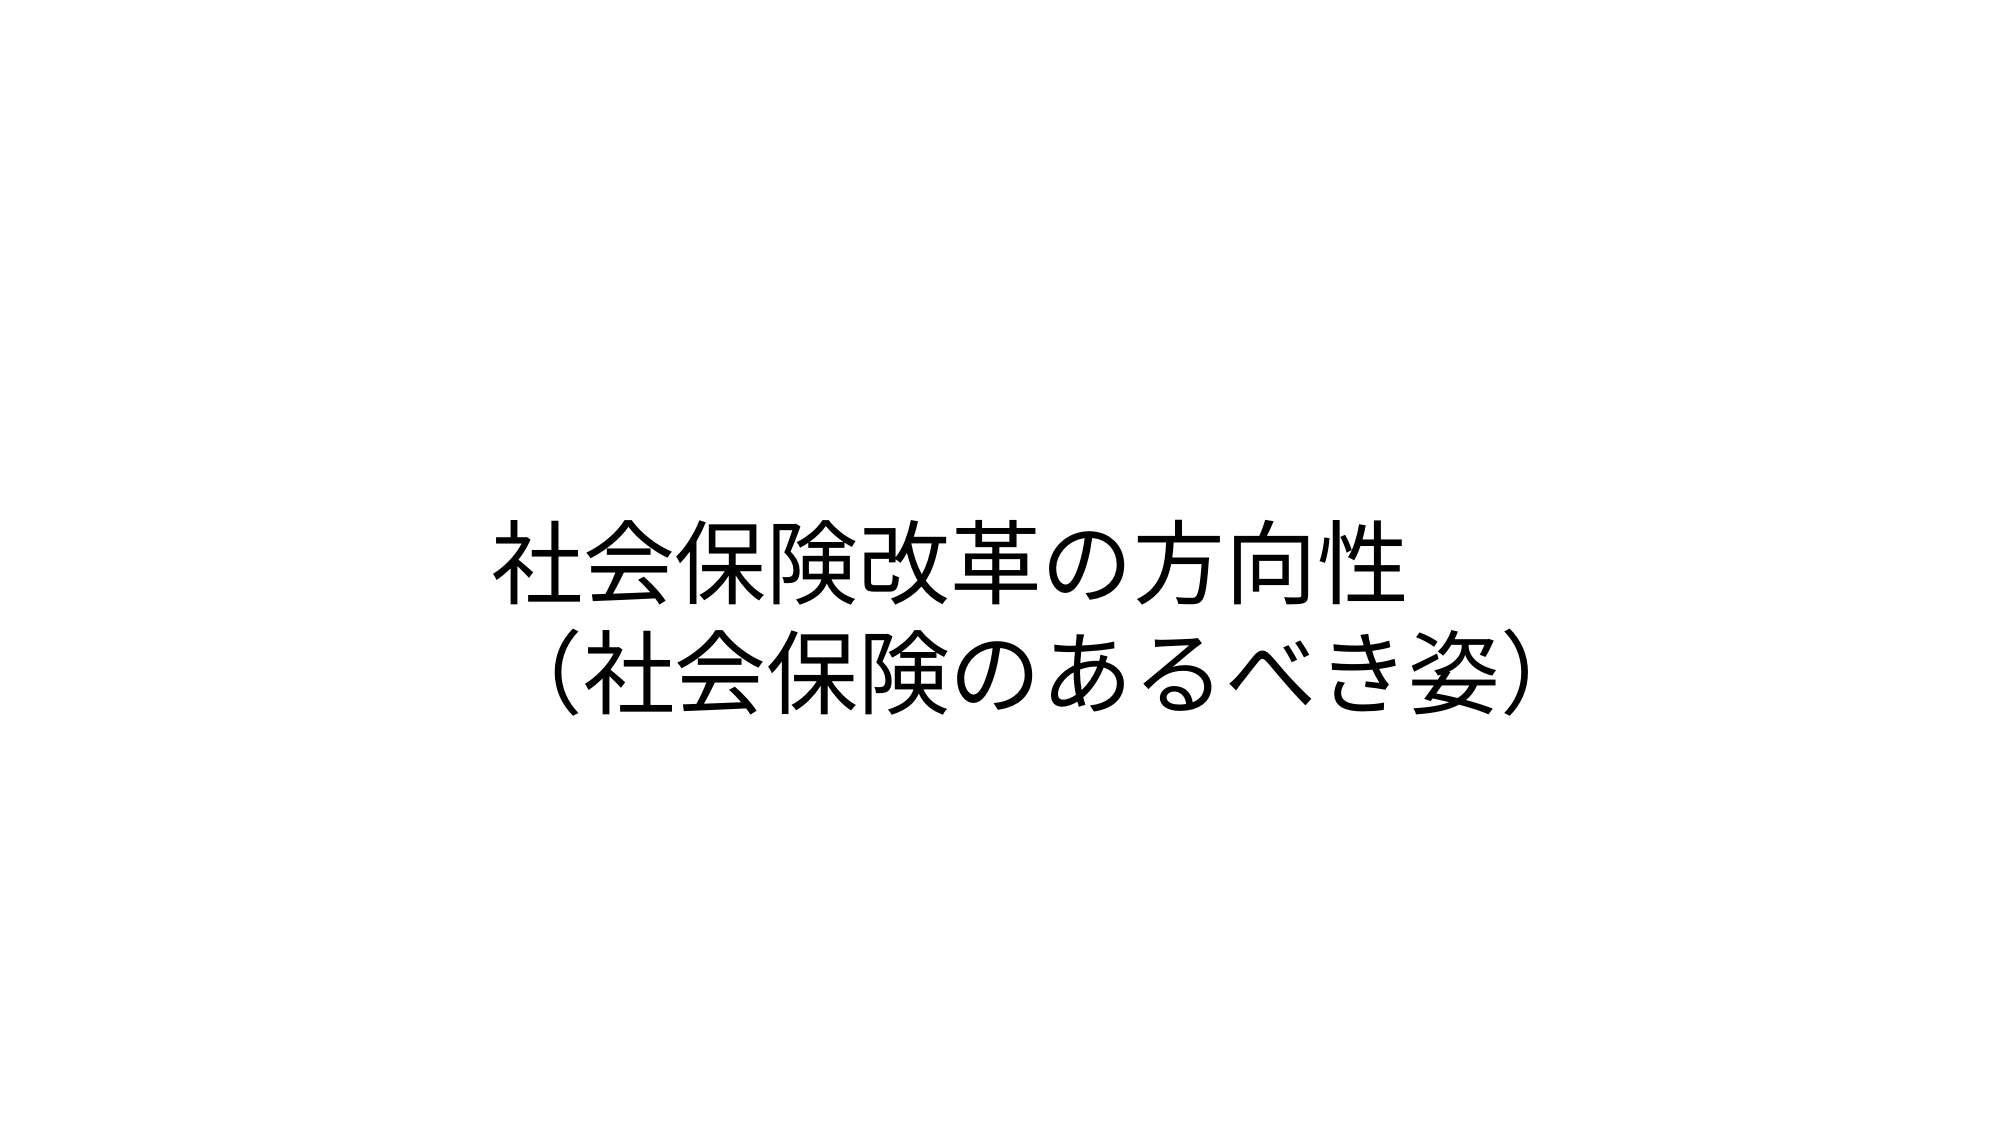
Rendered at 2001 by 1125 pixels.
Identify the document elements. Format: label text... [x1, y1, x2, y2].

text_box 社会保険改革の方向性 （社会保険のあるべき姿） [476, 498, 1608, 734]
